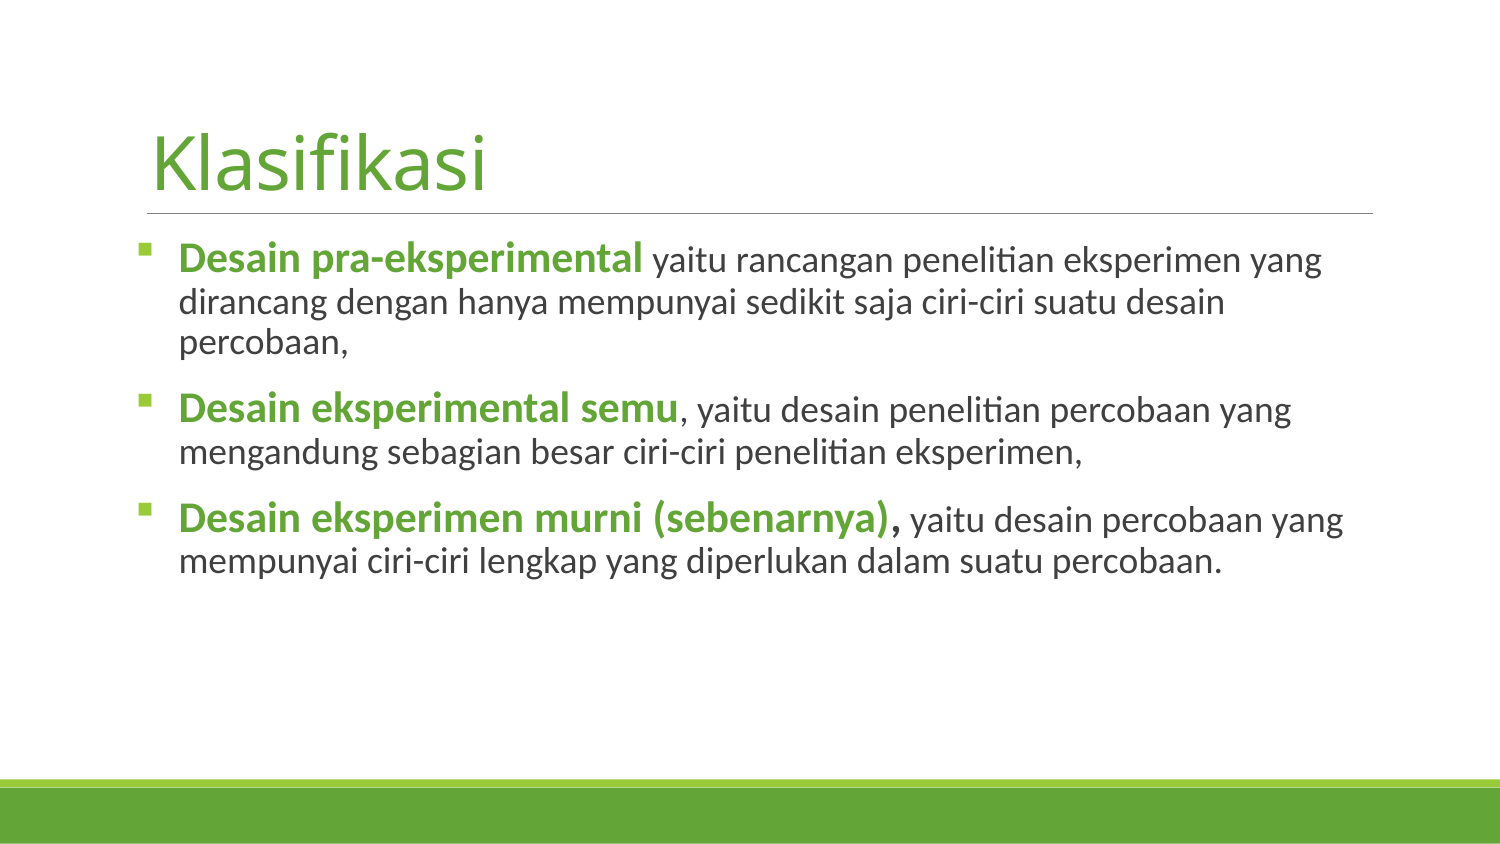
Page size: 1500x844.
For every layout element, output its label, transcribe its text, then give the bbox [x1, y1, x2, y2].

list Desain pra-eksperimental yaitu rancangan penelitian eksperimen yang dirancang dengan hanya mempunyai sedikit saja ciri-ciri suatu desain percobaan, Desain eksperimental semu, yaitu desain penelitian percobaan yang mengandung sebagian besar ciri-ciri penelitian eksperimen, Desain eksperimen murni (sebenarnya), yaitu desain percobaan yang mempunyai ciri-ciri lengkap yang diperlukan dalam suatu percobaan. [135, 227, 1373, 723]
title Klasifikasi [135, 35, 1373, 214]
